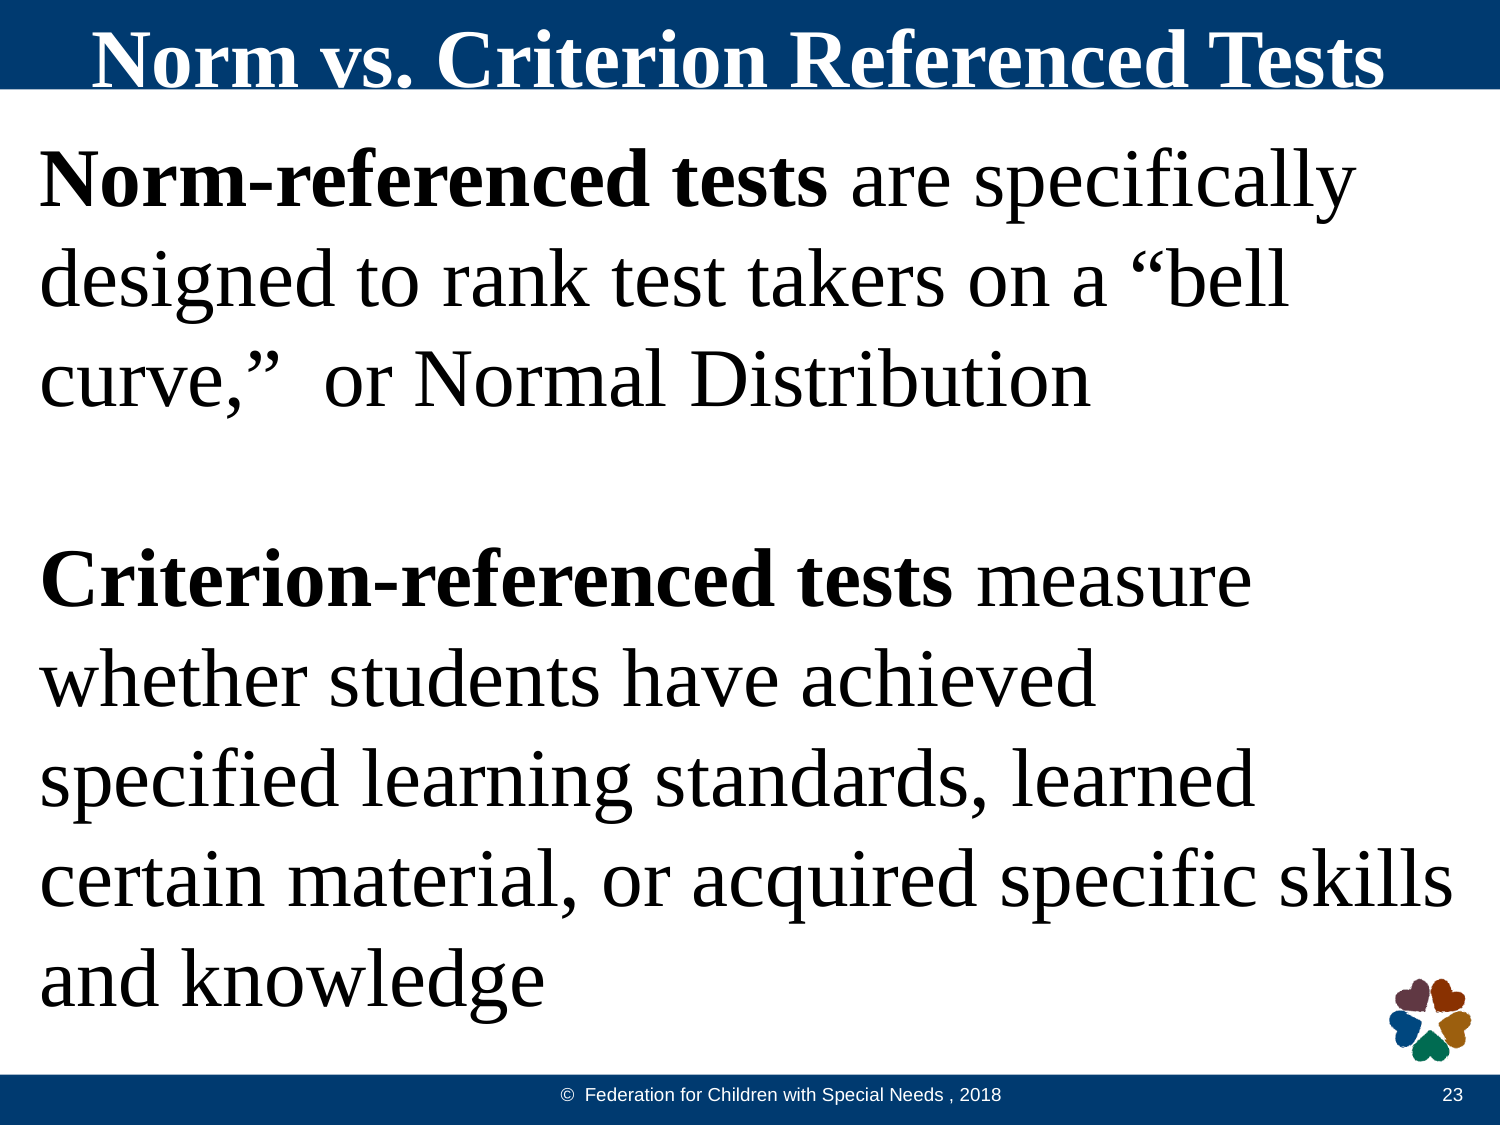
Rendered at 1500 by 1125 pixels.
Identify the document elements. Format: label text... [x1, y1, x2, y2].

text_box Norm-referenced tests are specifically designed to rank test takers on a “bell curve,” or Normal Distribution Criterion-referenced tests measure whether students have achieved specified learning standards, learned certain material, or acquired specific skills and knowledge [24, 115, 1500, 1031]
text_box Norm vs. Criterion Referenced Tests [0, 0, 1500, 112]
picture [1385, 1031, 1475, 1065]
